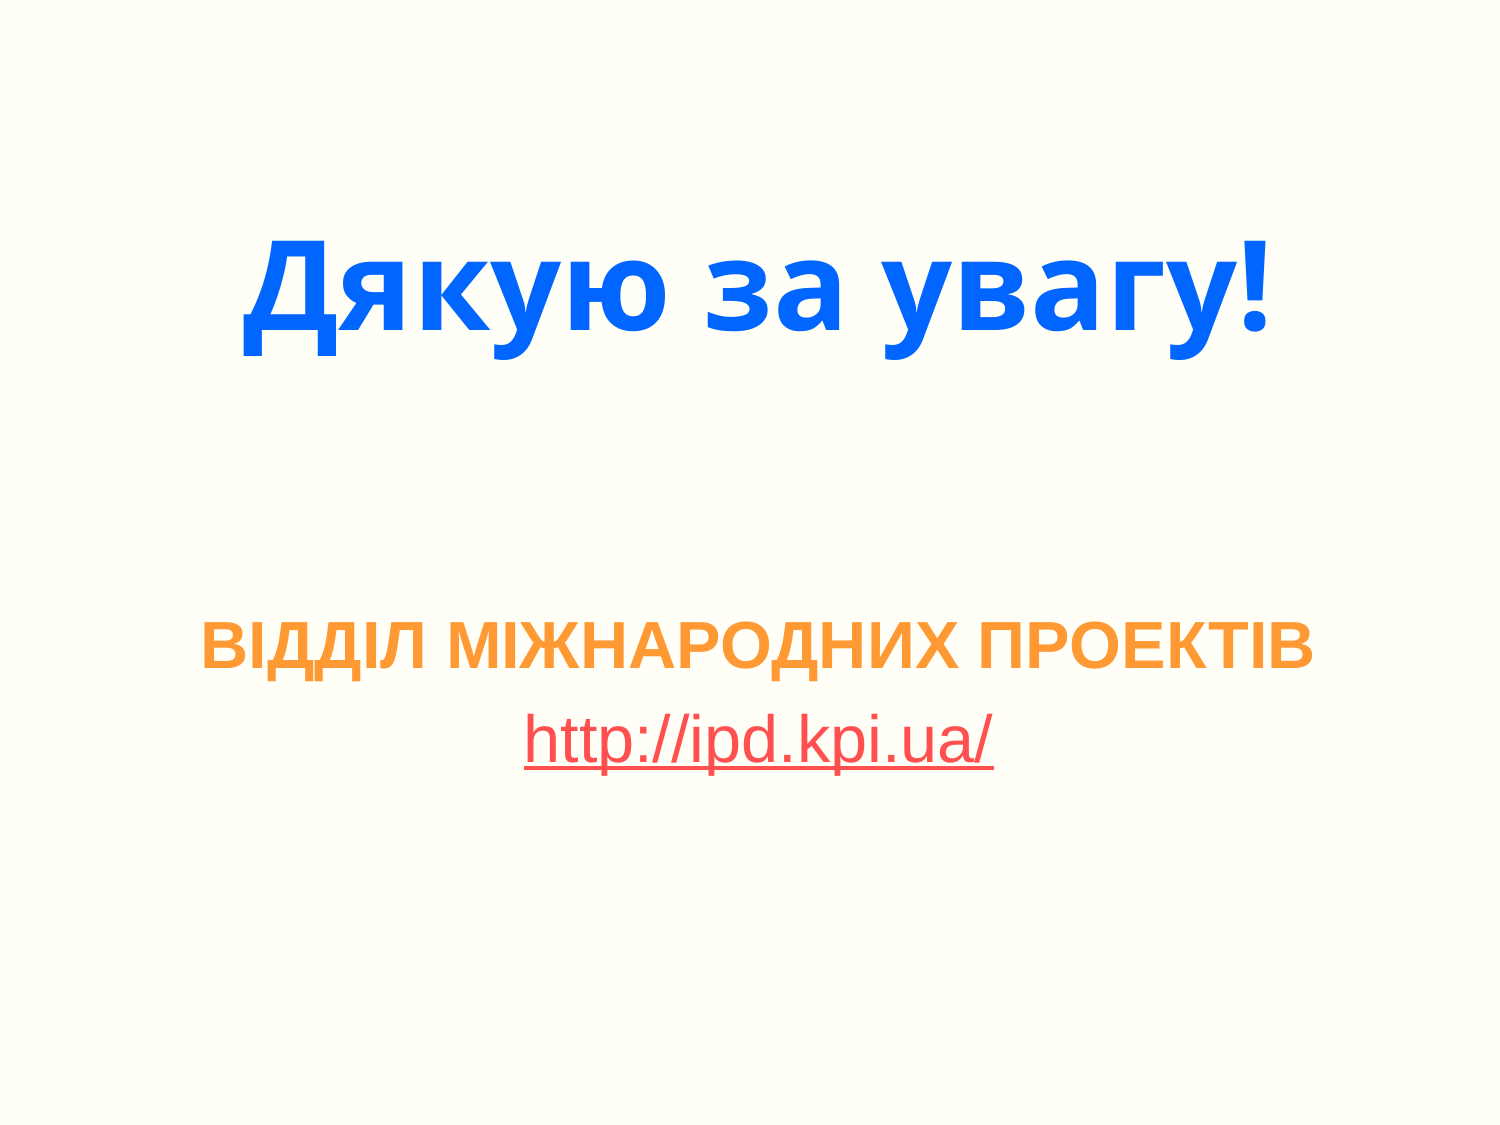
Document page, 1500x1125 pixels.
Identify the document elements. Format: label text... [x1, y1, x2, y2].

list Дякую за увагу! ВІДДІЛ МІЖНАРОДНИХ ПРОЕКТІВ http://ipd.kpi.ua/ [17, 0, 1500, 1107]
